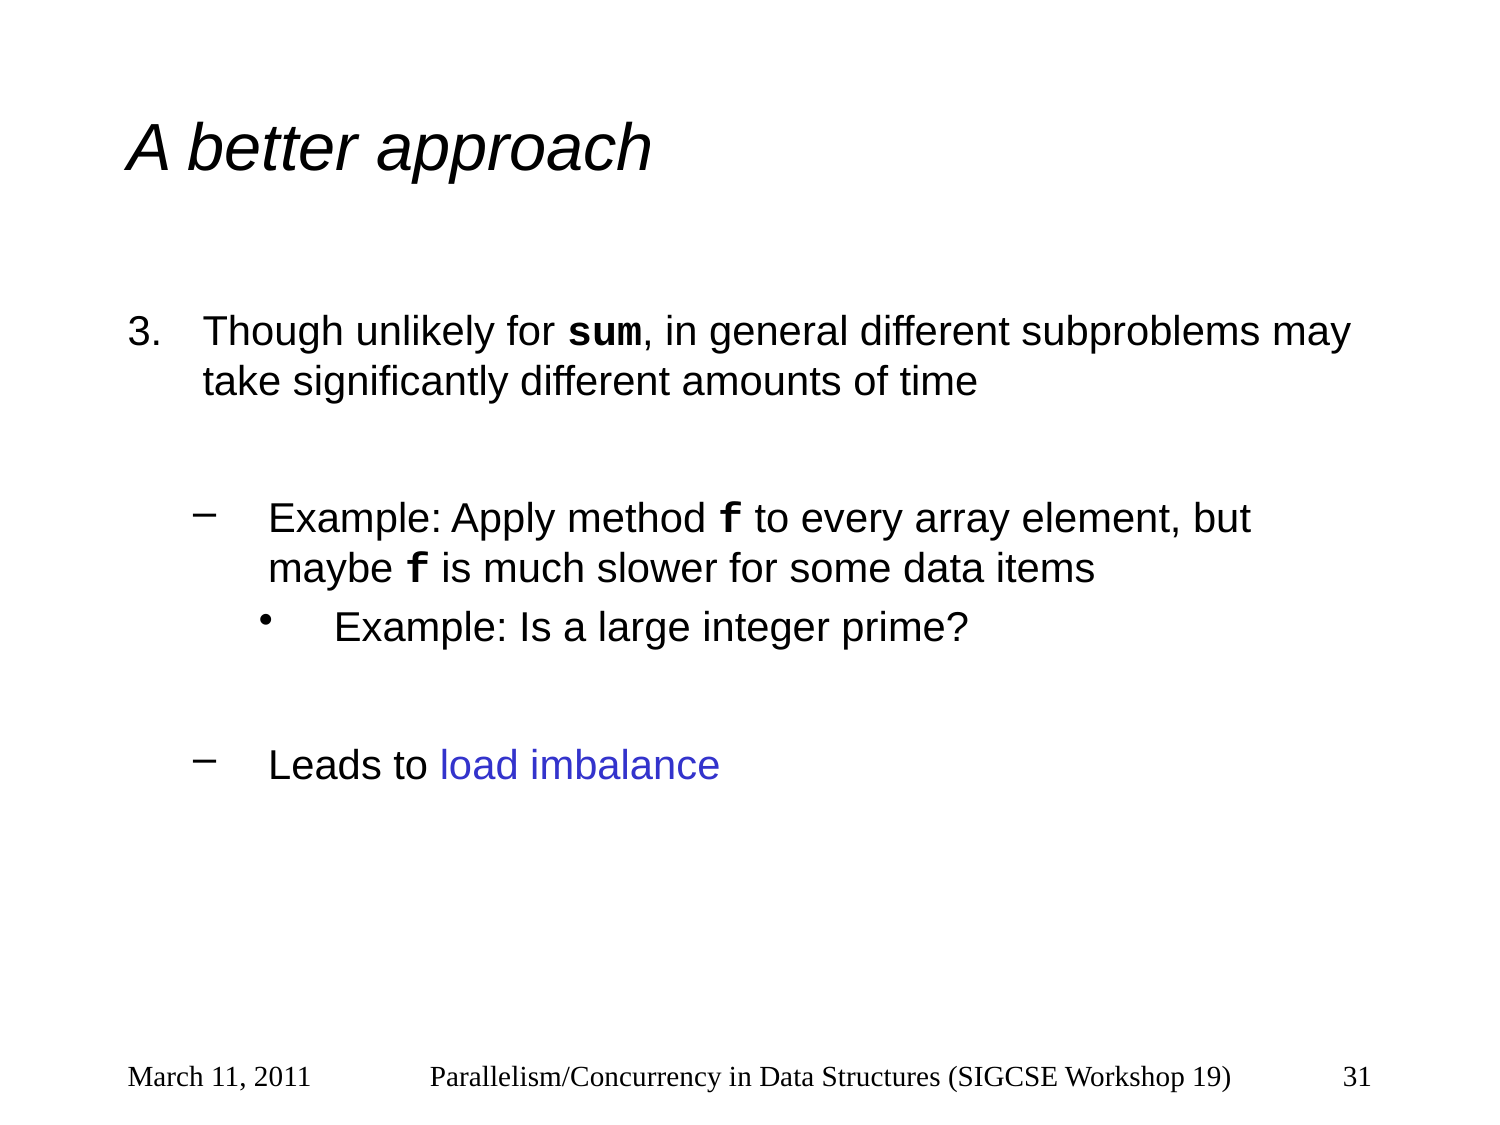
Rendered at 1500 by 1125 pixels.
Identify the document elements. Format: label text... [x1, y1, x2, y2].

slide_number 31 [1251, 1049, 1388, 1125]
list Though unlikely for sum, in general different subproblems may take significantly different amounts of time Example: Apply method f to every array element, but maybe f is much slower for some data items Example: Is a large integer prime? Leads to load imbalance [112, 262, 1388, 951]
footer Parallelism/Concurrency in Data Structures (SIGCSE Workshop 19) [412, 1049, 1251, 1125]
title A better approach [112, 49, 1388, 238]
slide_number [112, 1049, 412, 1125]
